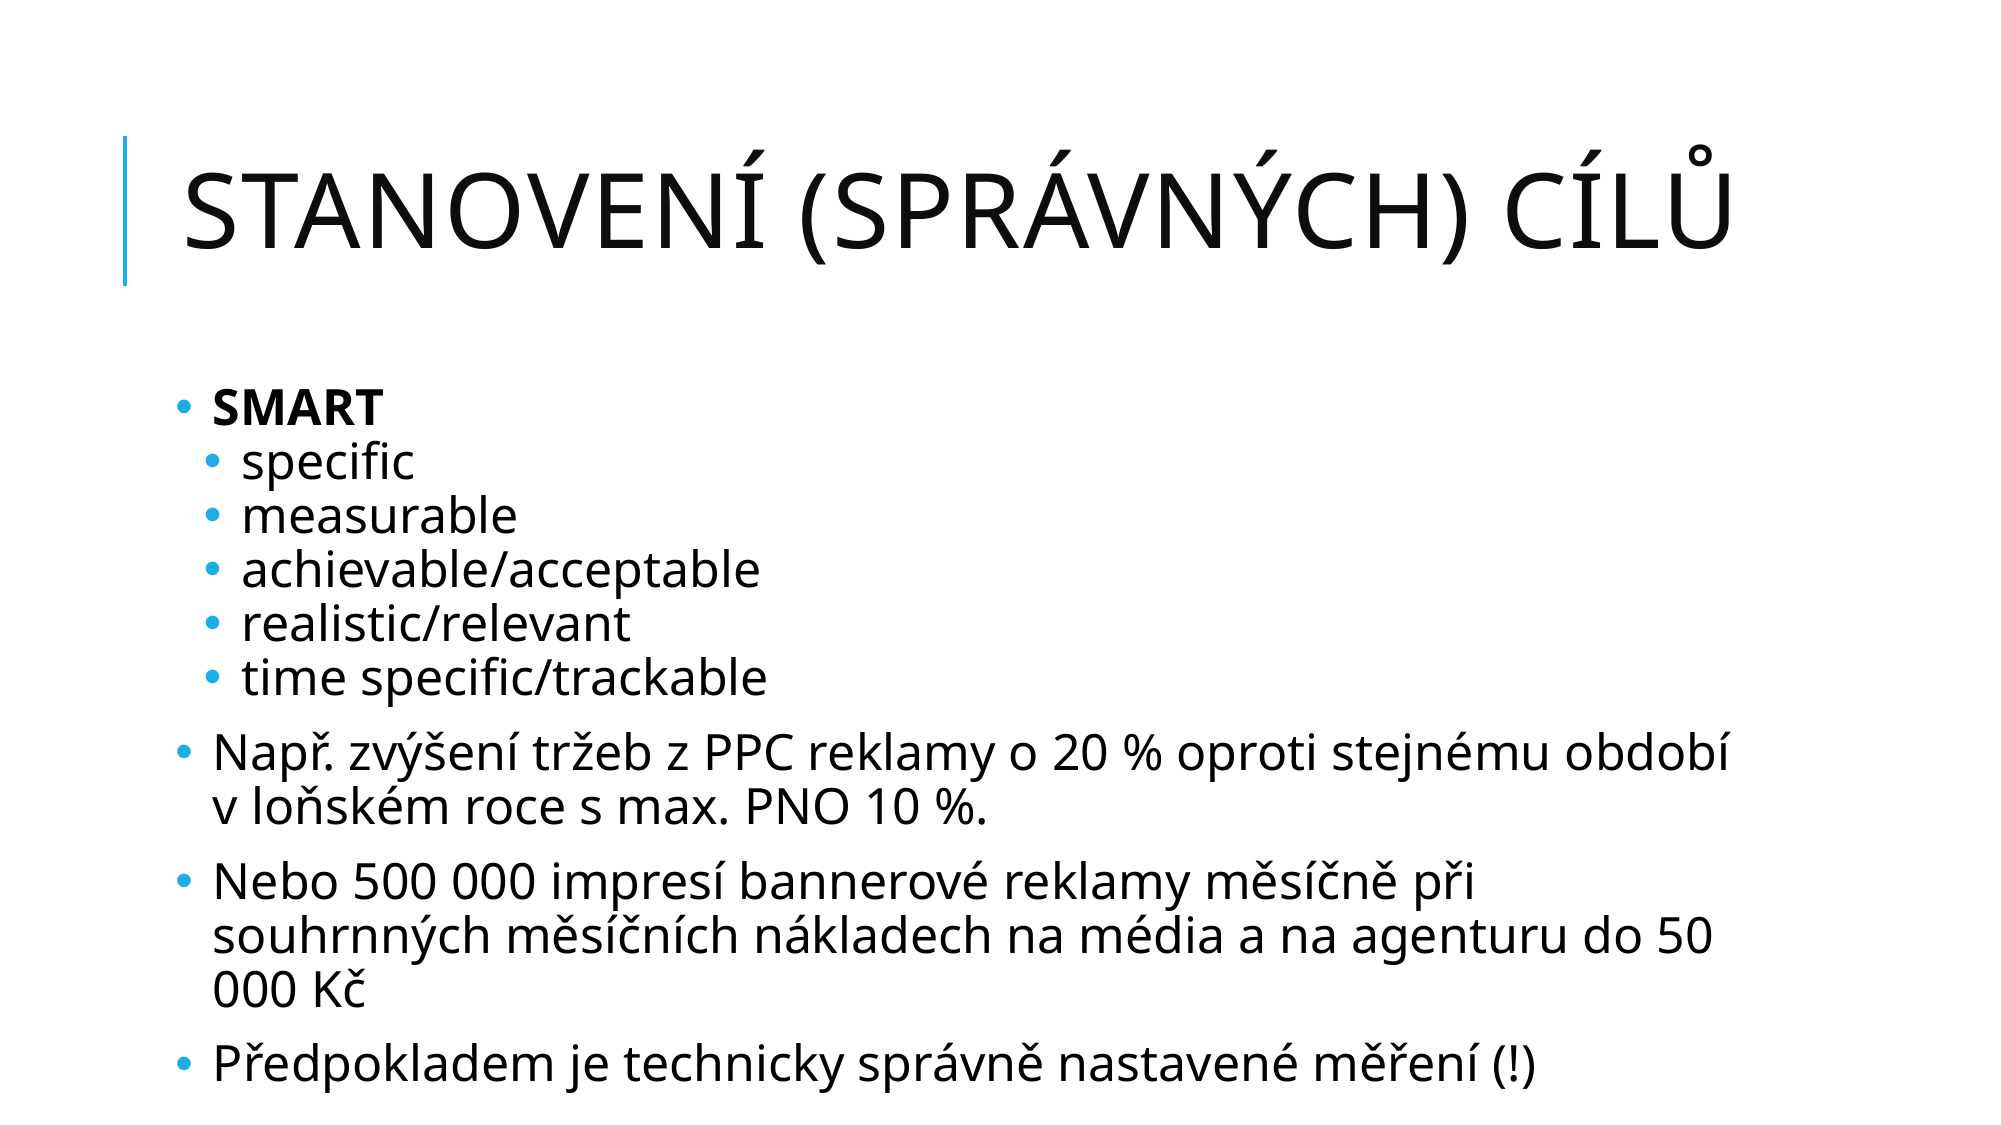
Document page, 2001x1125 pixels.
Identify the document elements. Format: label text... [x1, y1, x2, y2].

list SMART specific measurable achievable/acceptable realistic/relevant time specific/trackable Např. zvýšení tržeb z PPC reklamy o 20 % oproti stejnému období v loňském roce s max. PNO 10 %. Nebo 500 000 impresí bannerové reklamy měsíčně při souhrnných měsíčních nákladech na média a na agenturu do 50 000 Kč Předpokladem je technicky správně nastavené měření (!) [168, 375, 1763, 1035]
title stanovení (správných) cílů [168, 96, 1763, 342]
